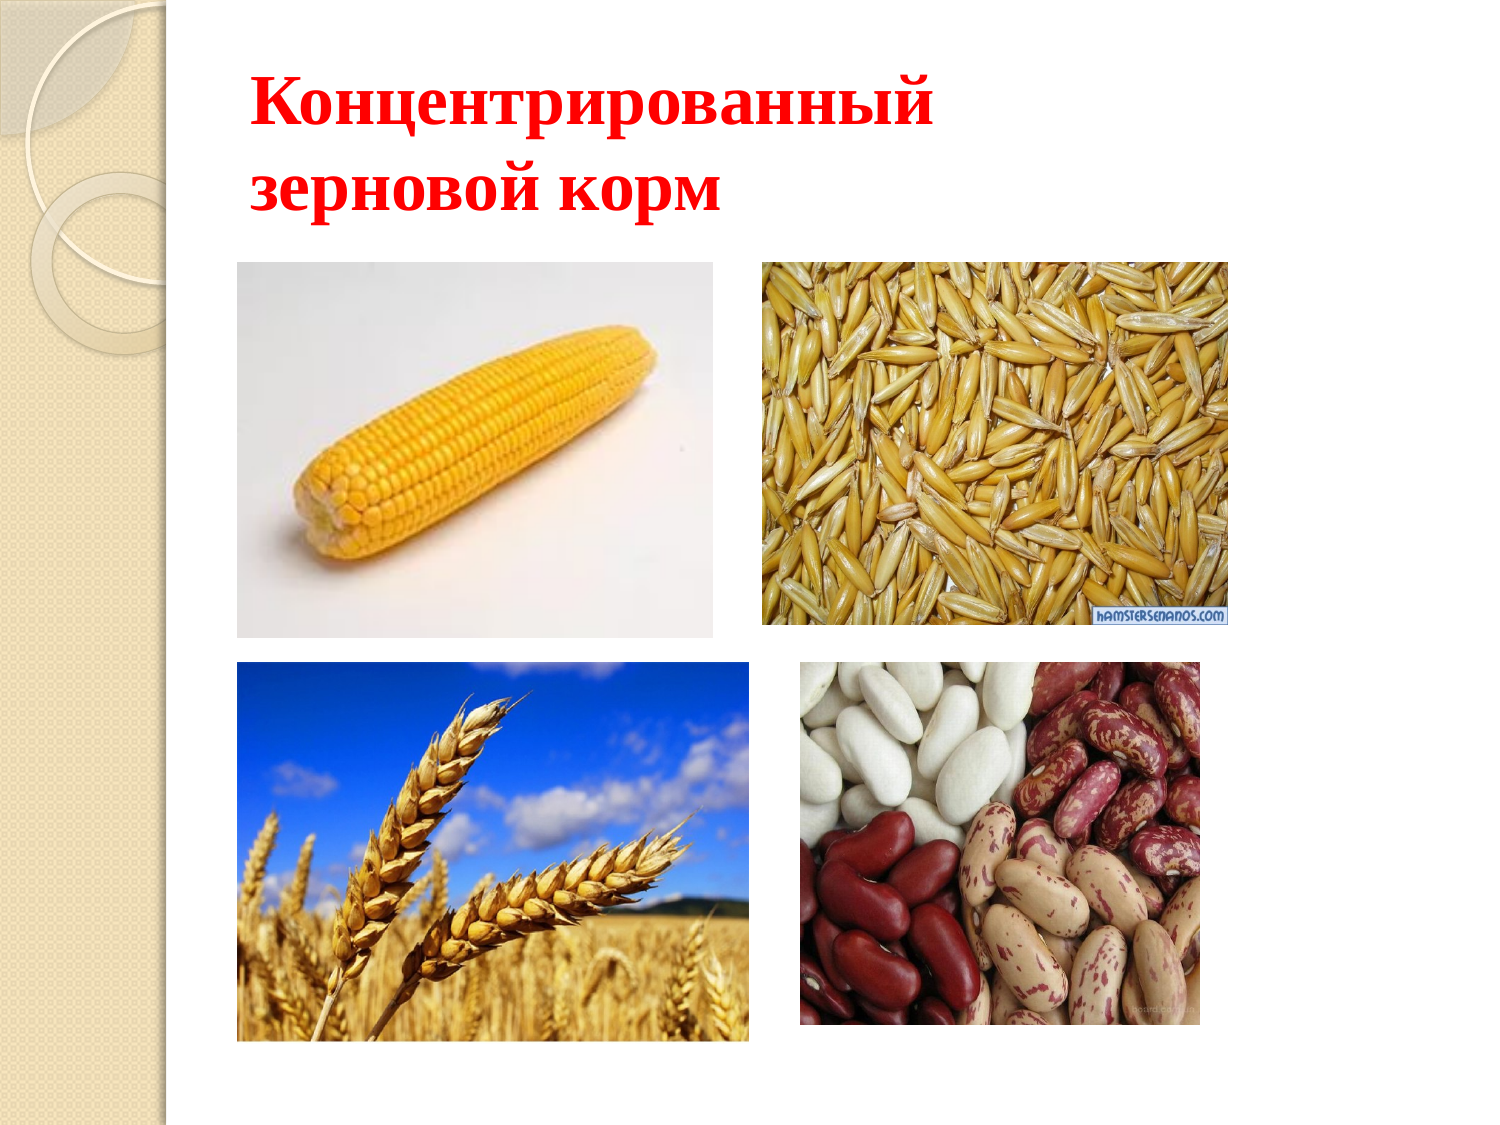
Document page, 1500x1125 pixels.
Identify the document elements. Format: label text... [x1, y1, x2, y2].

picture [762, 262, 1228, 626]
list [237, 262, 713, 638]
picture [237, 662, 749, 1044]
title Концентрированный зерновой корм [235, 45, 1466, 233]
picture [799, 662, 1201, 1026]
